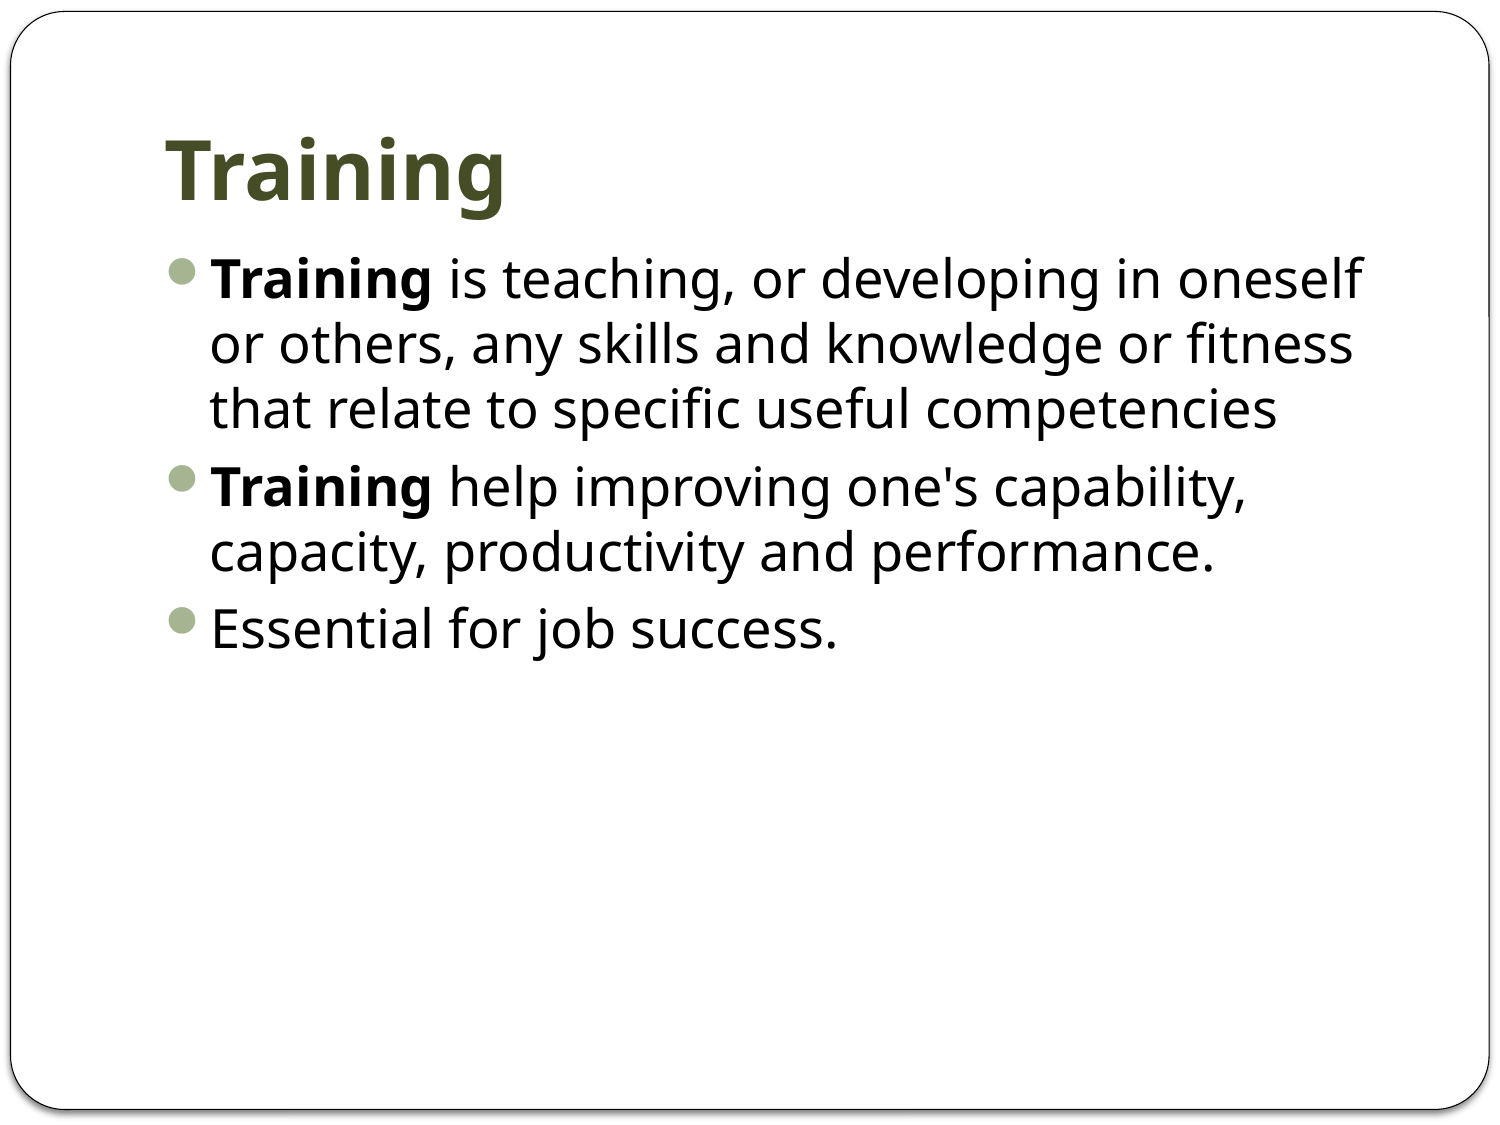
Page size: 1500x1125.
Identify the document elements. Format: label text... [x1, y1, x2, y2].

title Training [150, 45, 1425, 233]
list Training is teaching, or developing in oneself or others, any skills and knowledge or fitness that relate to specific useful competencies Training help improving one's capability, capacity, productivity and performance. Essential for job success. [150, 237, 1425, 988]
